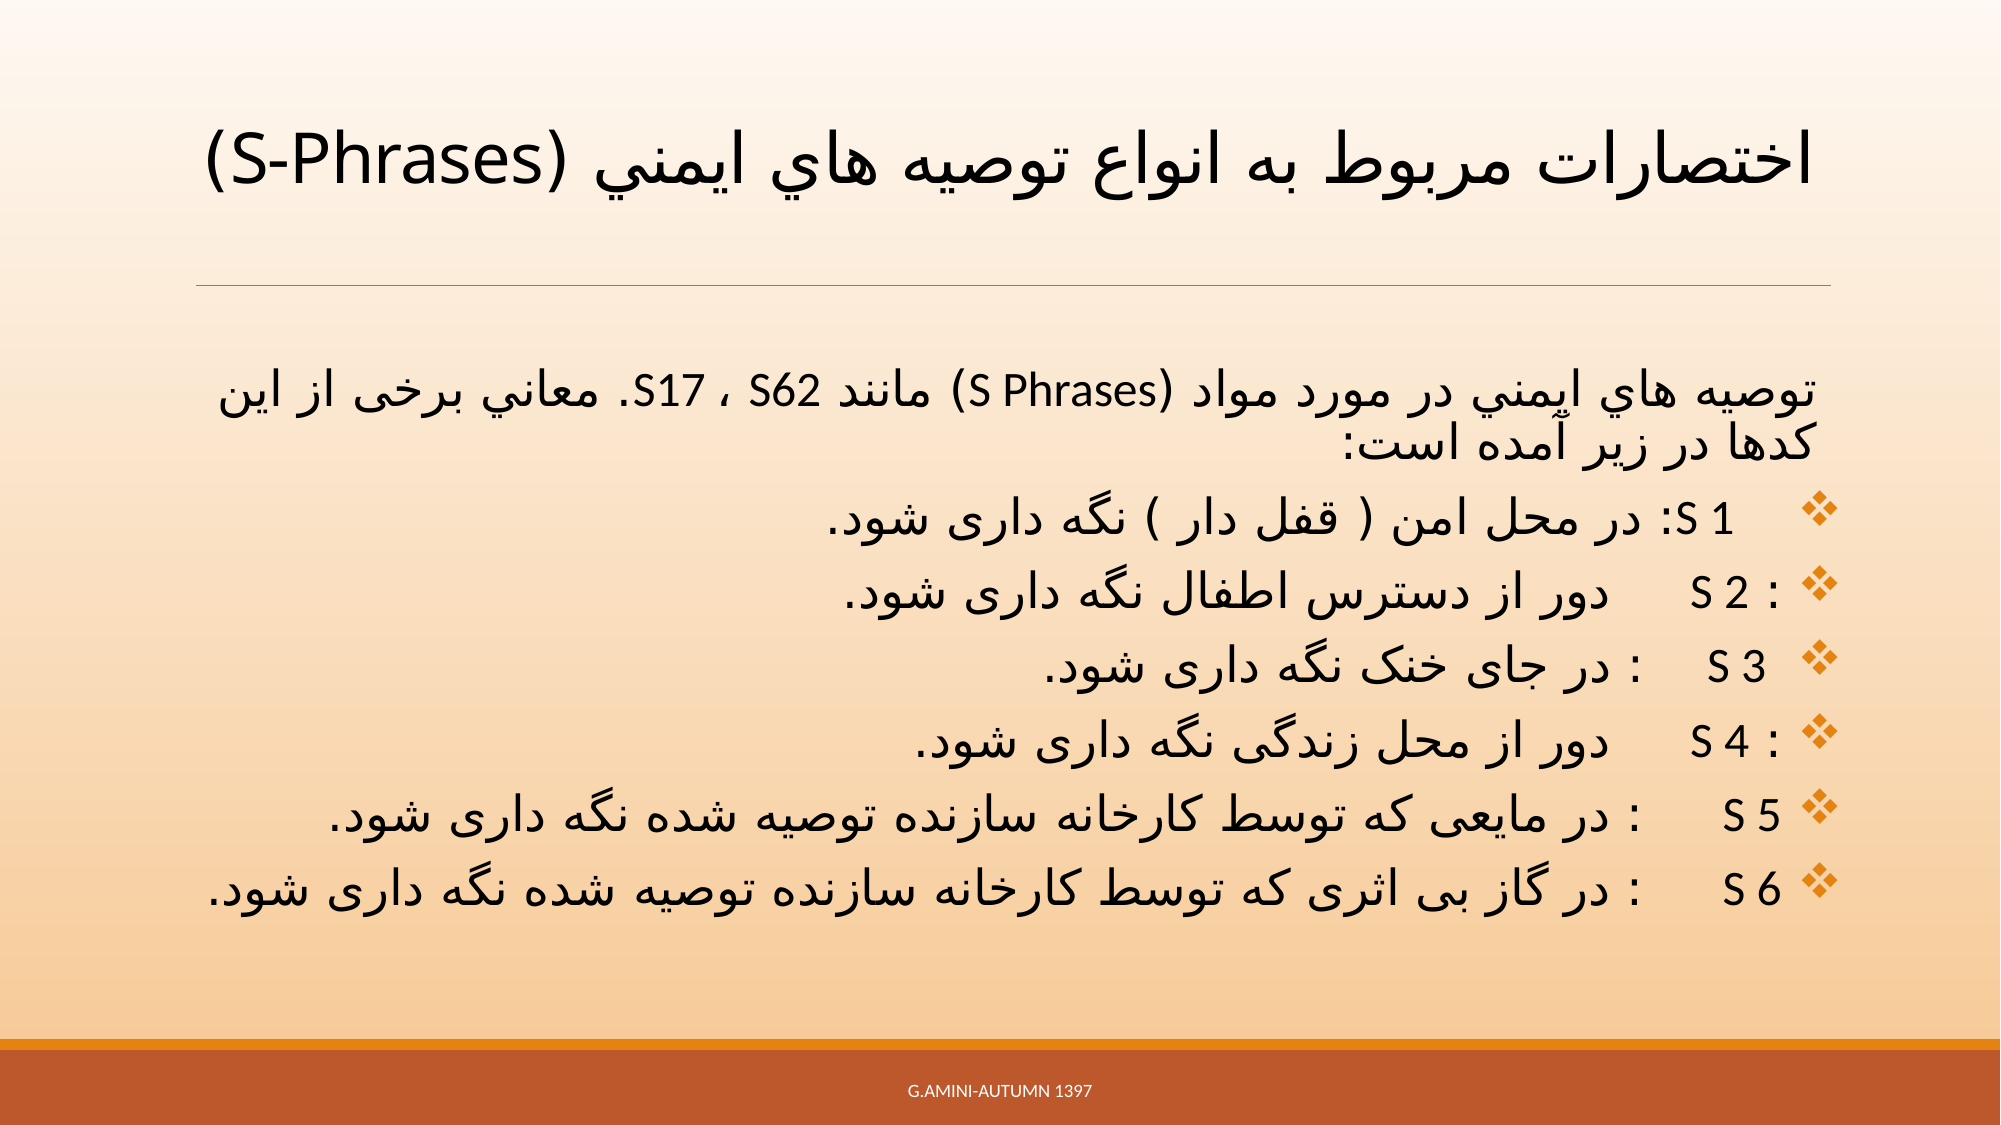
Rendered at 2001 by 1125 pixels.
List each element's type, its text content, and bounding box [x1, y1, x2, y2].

title اختصارات مربوط به انواع توصيه هاي ايمني (S-Phrases) [180, 47, 1830, 206]
footer G.Amini-Autumn 1397 [604, 1059, 1396, 1120]
list توصيه هاي ايمني در مورد مواد (S Phrases) مانند S17 ، S62. معاني برخی از اين کدها در زير آمده است: S 1: در محل امن ( قفل دار ) نگه داری شود. : S 2 دور از دسترس اطفال نگه داری شود. S 3 : در جای خنک نگه داری شود. : S 4 دور از محل زندگی نگه داری شود. S 5 : در مایعی که توسط کارخانه سازنده توصیه شده نگه داری شود. S 6 : در گاز بی اثری که توسط کارخانه سازنده توصیه شده نگه داری شود. [180, 302, 1830, 963]
